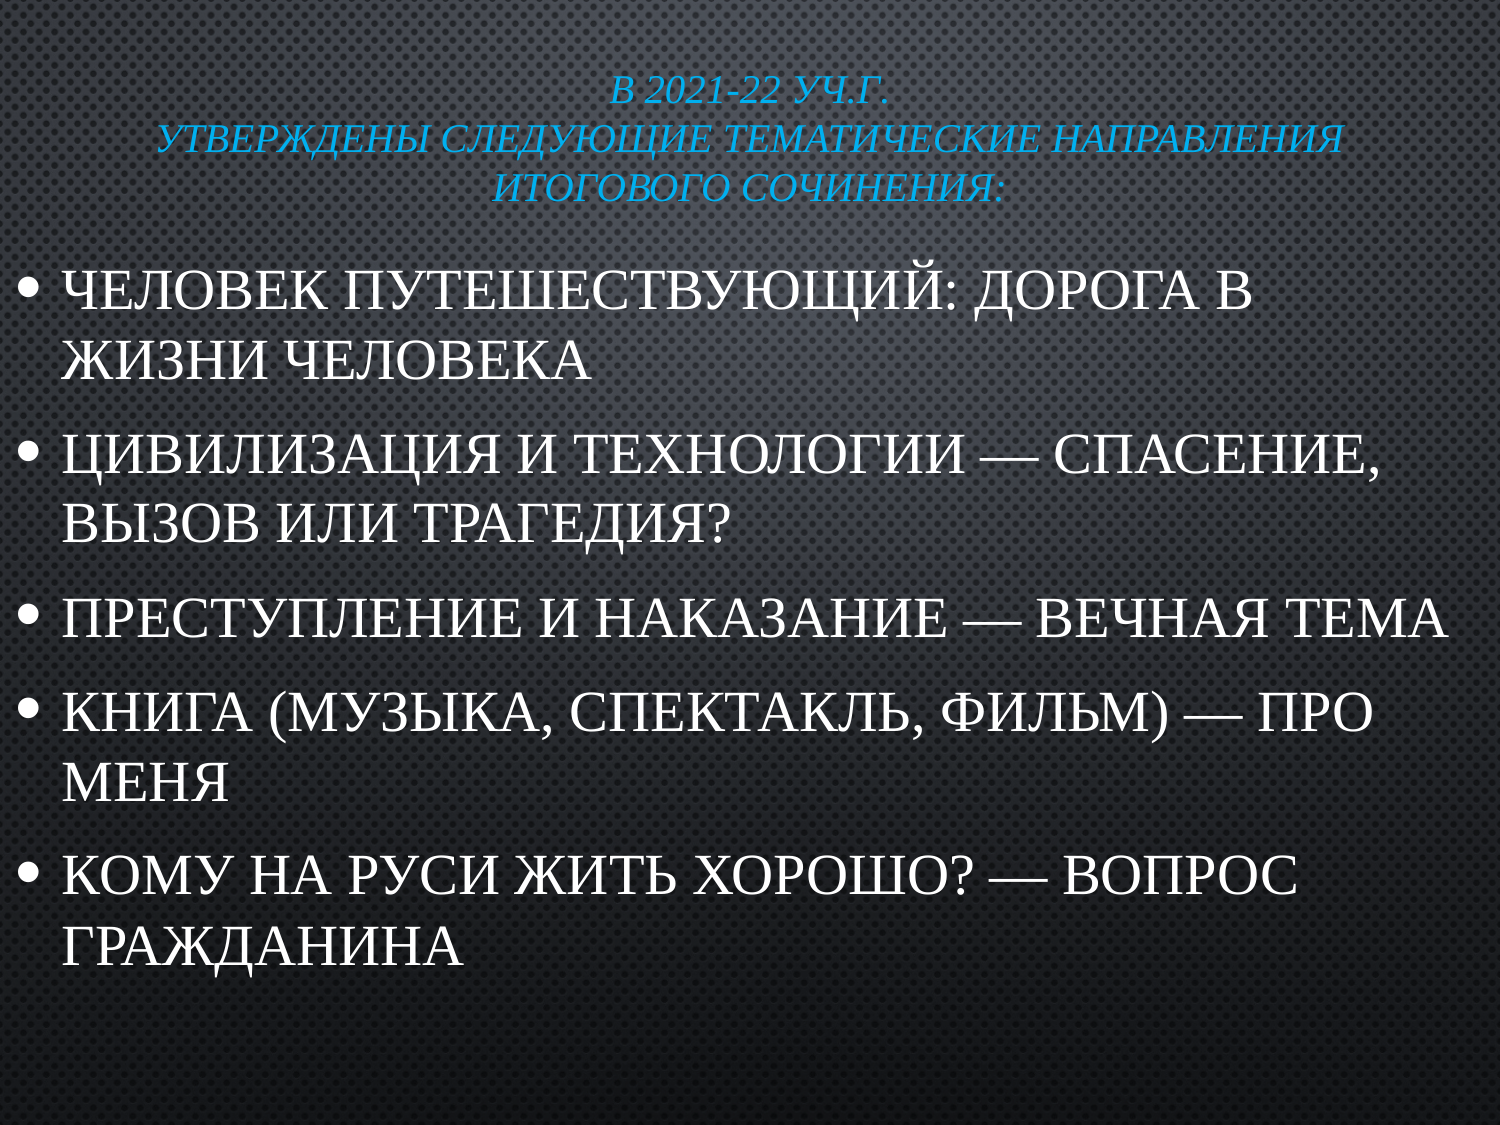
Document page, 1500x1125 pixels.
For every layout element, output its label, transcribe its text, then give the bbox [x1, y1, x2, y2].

title В 2021-22 уч.г. утверждены следующие тематические направления итогового сочинения: [17, 54, 1483, 231]
list Человек путешествующий: дорога в жизни человека Цивилизация и технологии — спасение, вызов или трагедия? Преступление и наказание — вечная тема Книга (музыка, спектакль, фильм) — про меня Кому на Руси жить хорошо? — вопрос гражданина [0, 231, 1483, 1106]
